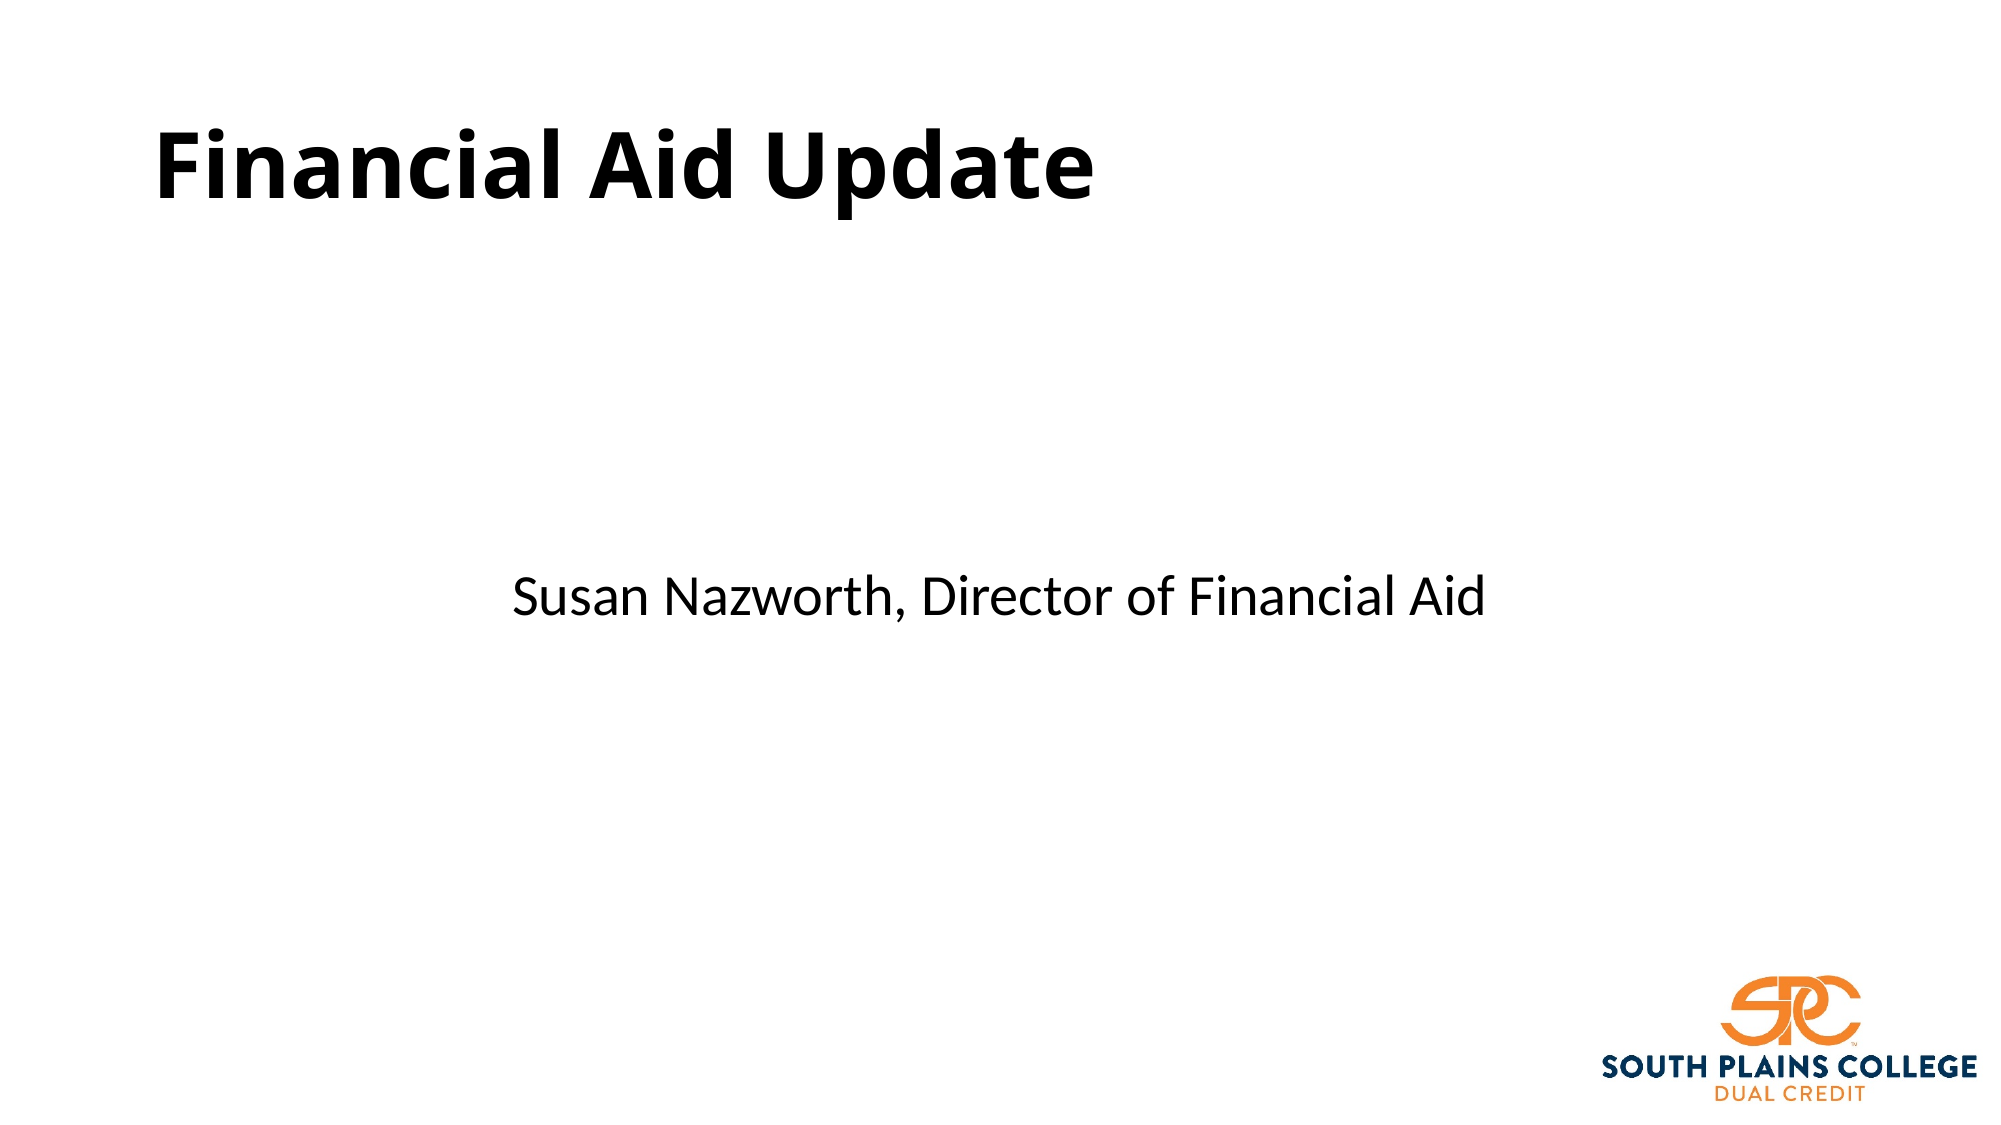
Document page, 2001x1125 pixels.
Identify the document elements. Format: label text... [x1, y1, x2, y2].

picture [1579, 950, 2000, 1125]
list Susan Nazworth, Director of Financial Aid [137, 299, 1863, 1014]
title Financial Aid Update [137, 59, 1863, 278]
